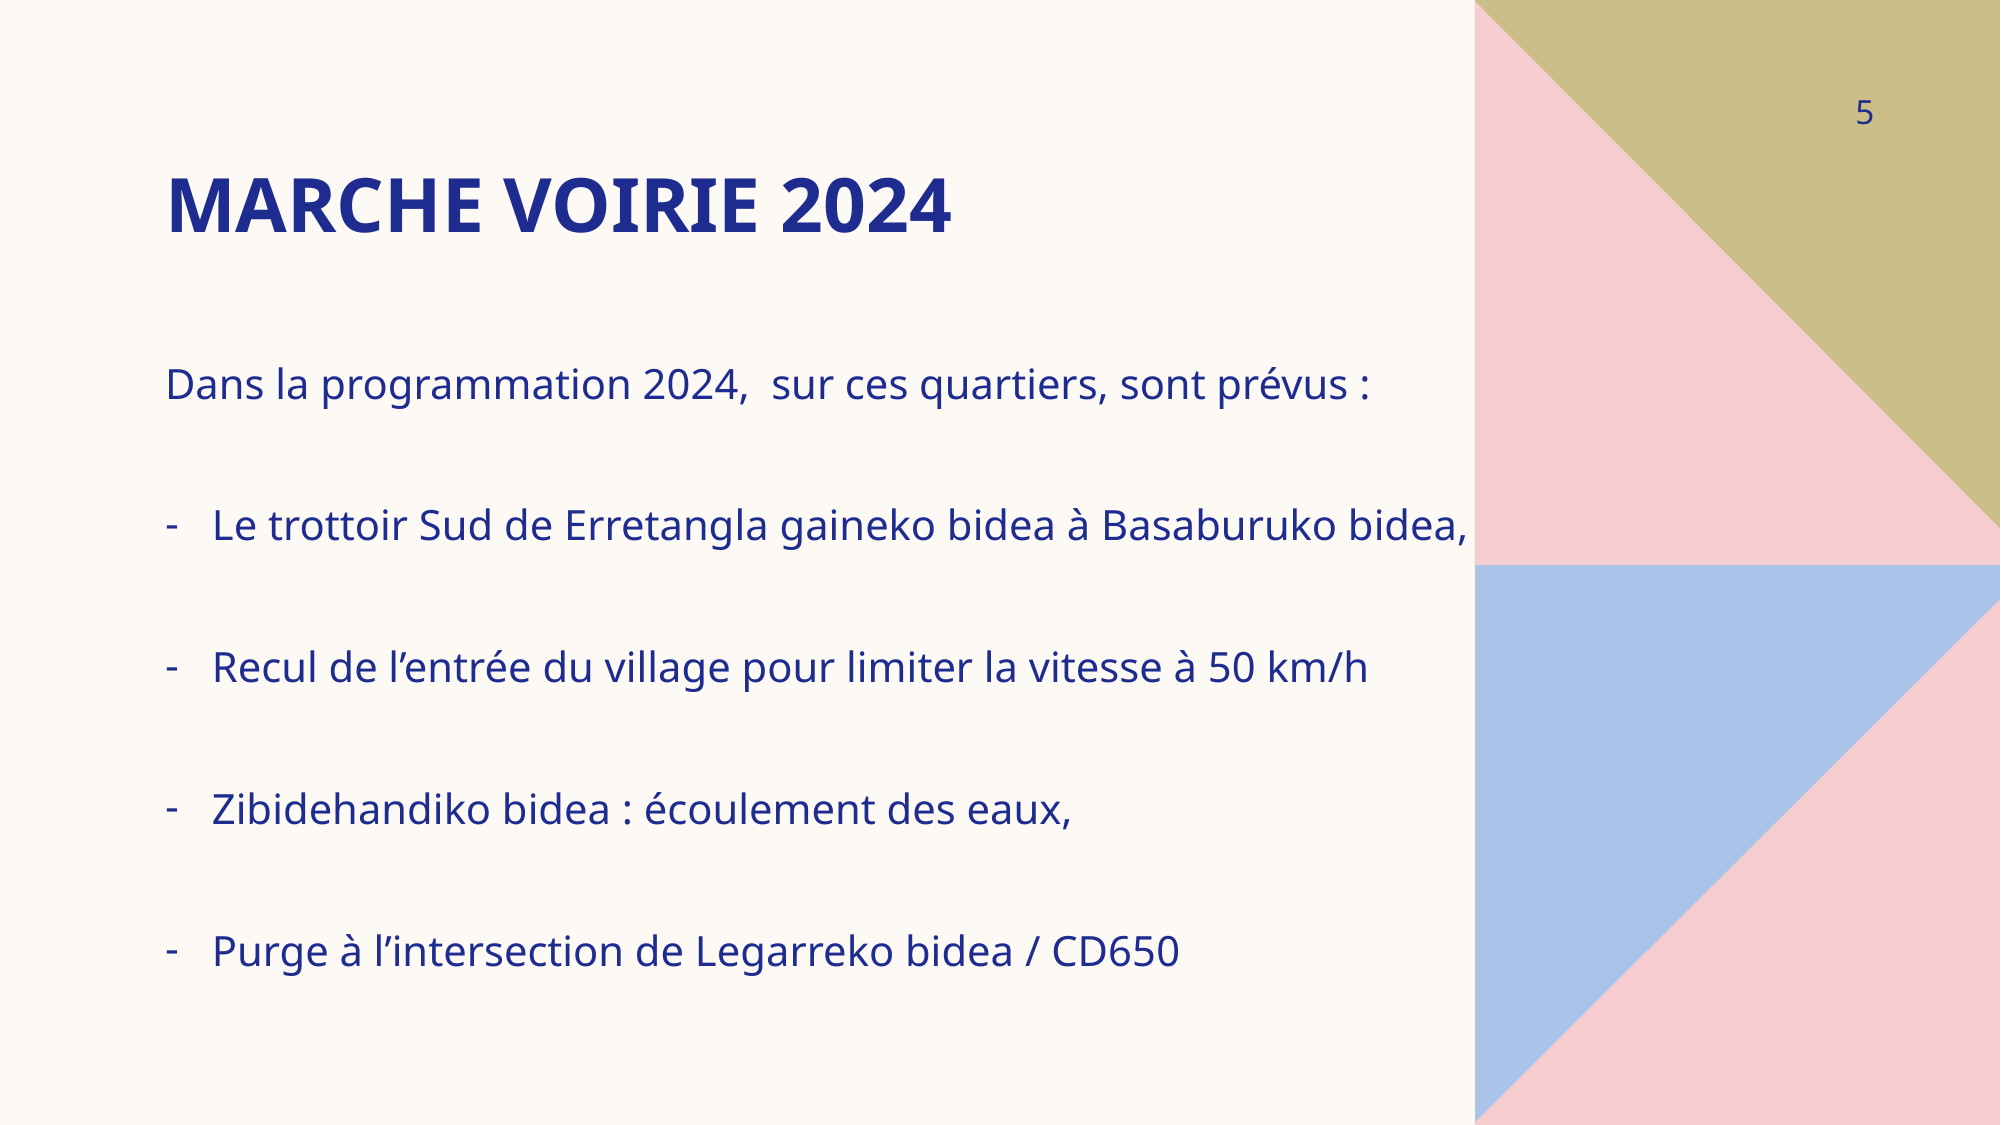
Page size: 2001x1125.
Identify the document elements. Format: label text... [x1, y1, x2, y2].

slide_number 5 [1712, 75, 1875, 153]
title Marche voirie 2024 [150, 136, 1429, 338]
list Dans la programmation 2024, sur ces quartiers, sont prévus : Le trottoir Sud de Erretangla gaineko bidea à Basaburuko bidea, Recul de l’entrée du village pour limiter la vitesse à 50 km/h Zibidehandiko bidea : écoulement des eaux, Purge à l’intersection de Legarreko bidea / CD650 [150, 357, 1637, 968]
